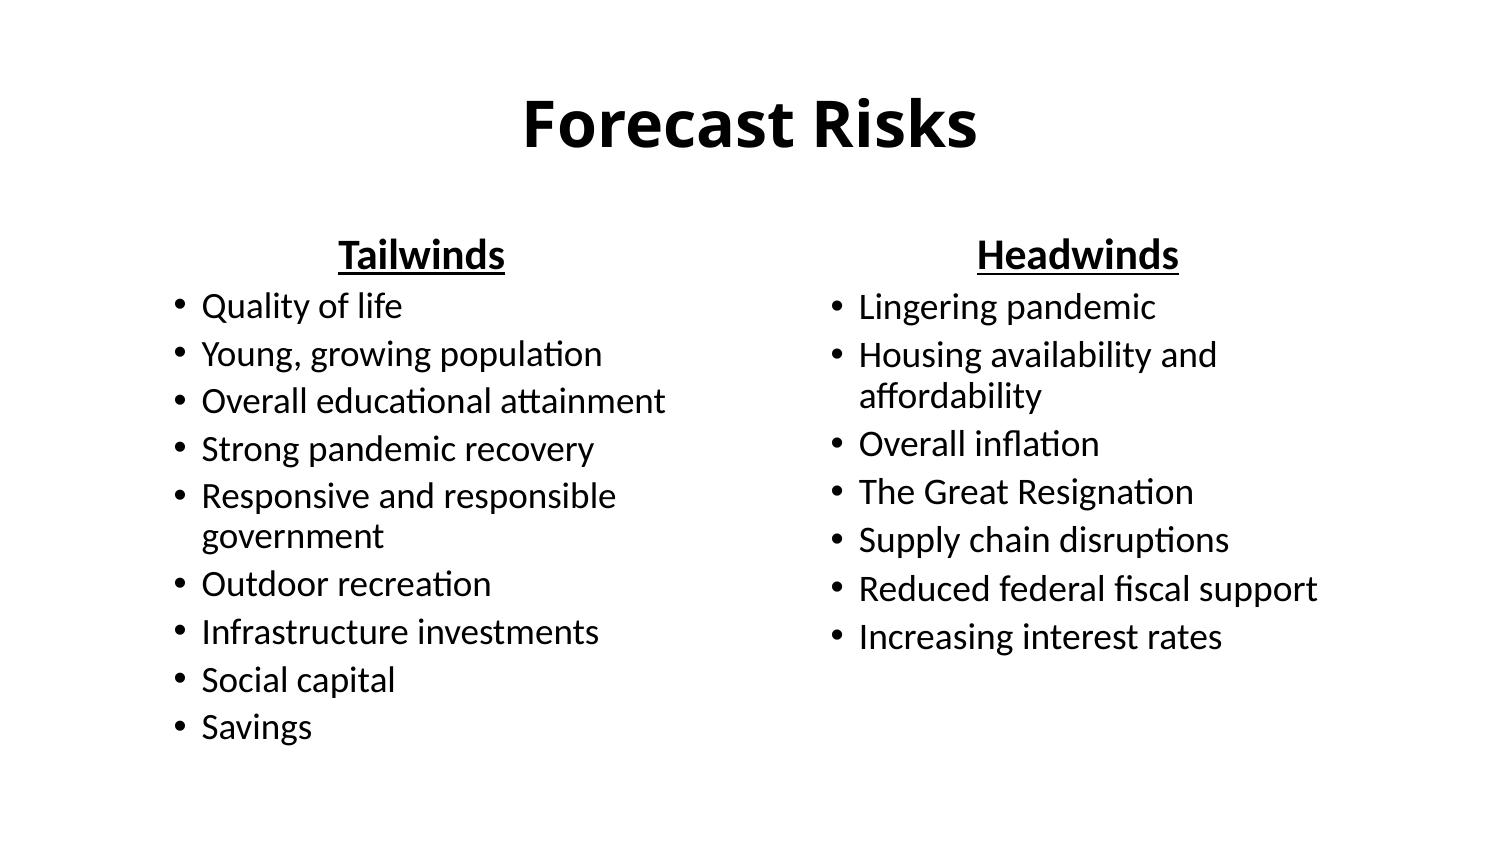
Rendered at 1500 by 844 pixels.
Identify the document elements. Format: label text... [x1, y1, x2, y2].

title Forecast Risks [103, 44, 1397, 208]
list Tailwinds Quality of life Young, growing population Overall educational attainment Strong pandemic recovery Responsive and responsible government Outdoor recreation Infrastructure investments Social capital Savings [103, 224, 741, 760]
list Headwinds Lingering pandemic Housing availability and affordability Overall inflation The Great Resignation Supply chain disruptions Reduced federal fiscal support Increasing interest rates [759, 224, 1397, 760]
